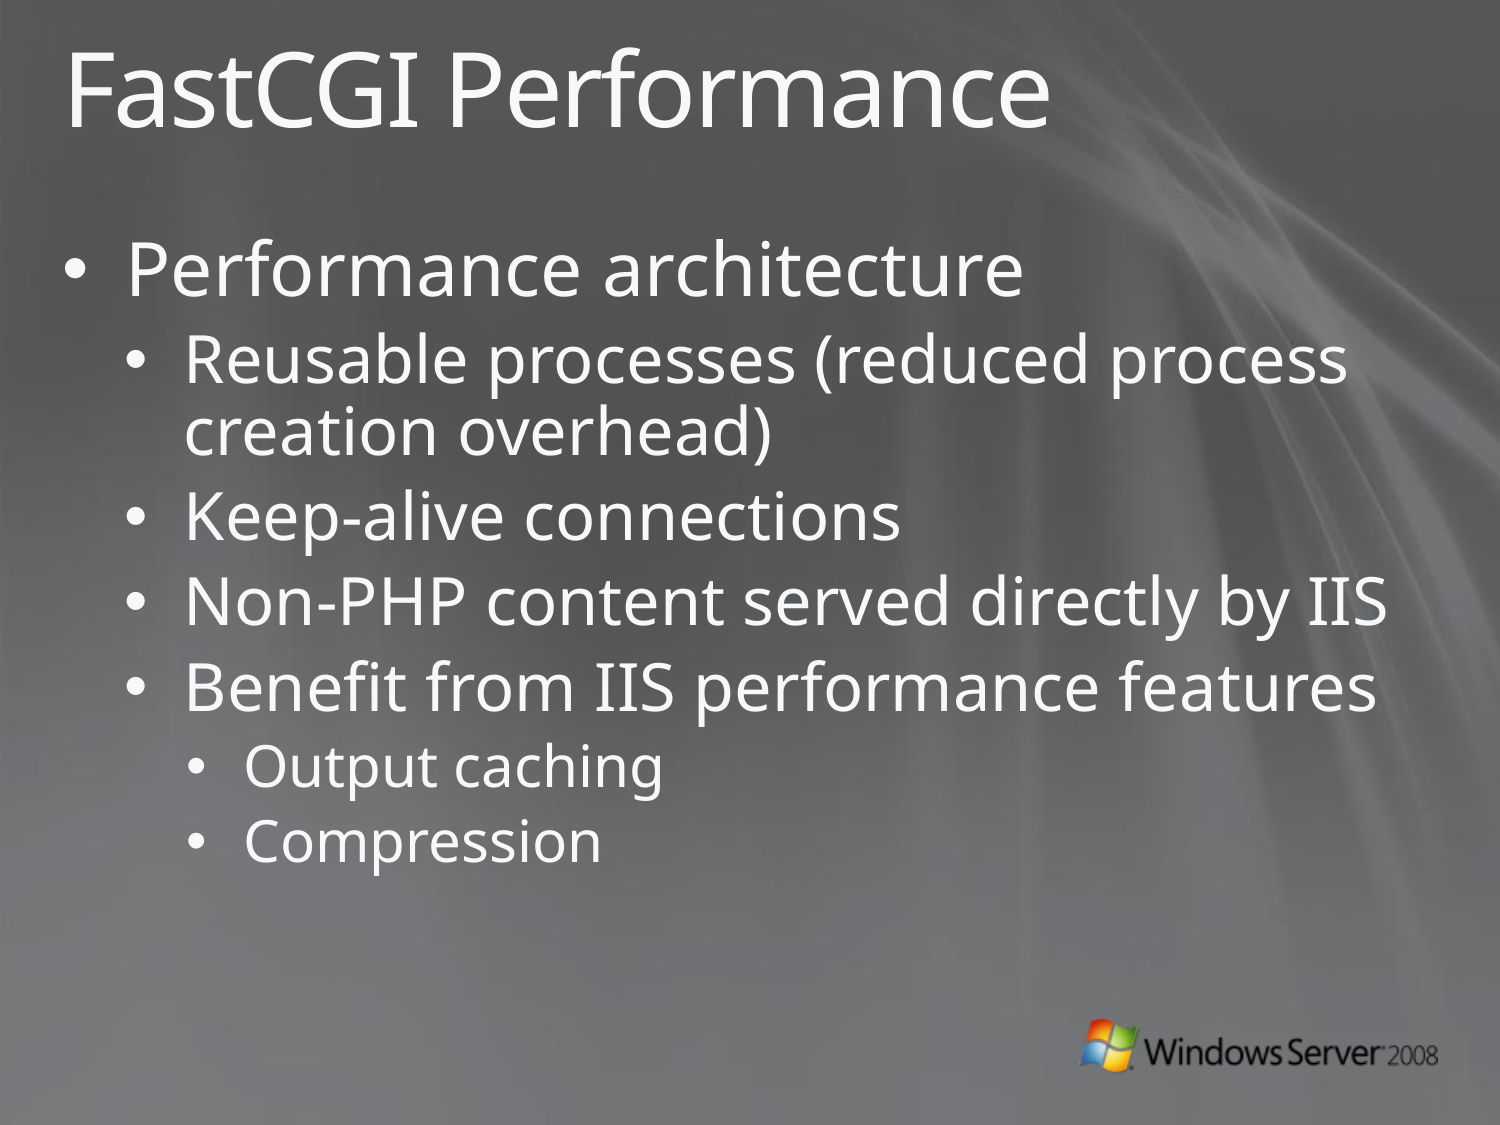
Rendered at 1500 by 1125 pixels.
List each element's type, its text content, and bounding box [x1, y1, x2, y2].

title FastCGI Performance [62, 37, 1438, 152]
picture [0, 0, 1500, 1125]
list Performance architecture Reusable processes (reduced process creation overhead) Keep-alive connections Non-PHP content served directly by IIS Benefit from IIS performance features Output caching Compression [62, 231, 1438, 895]
